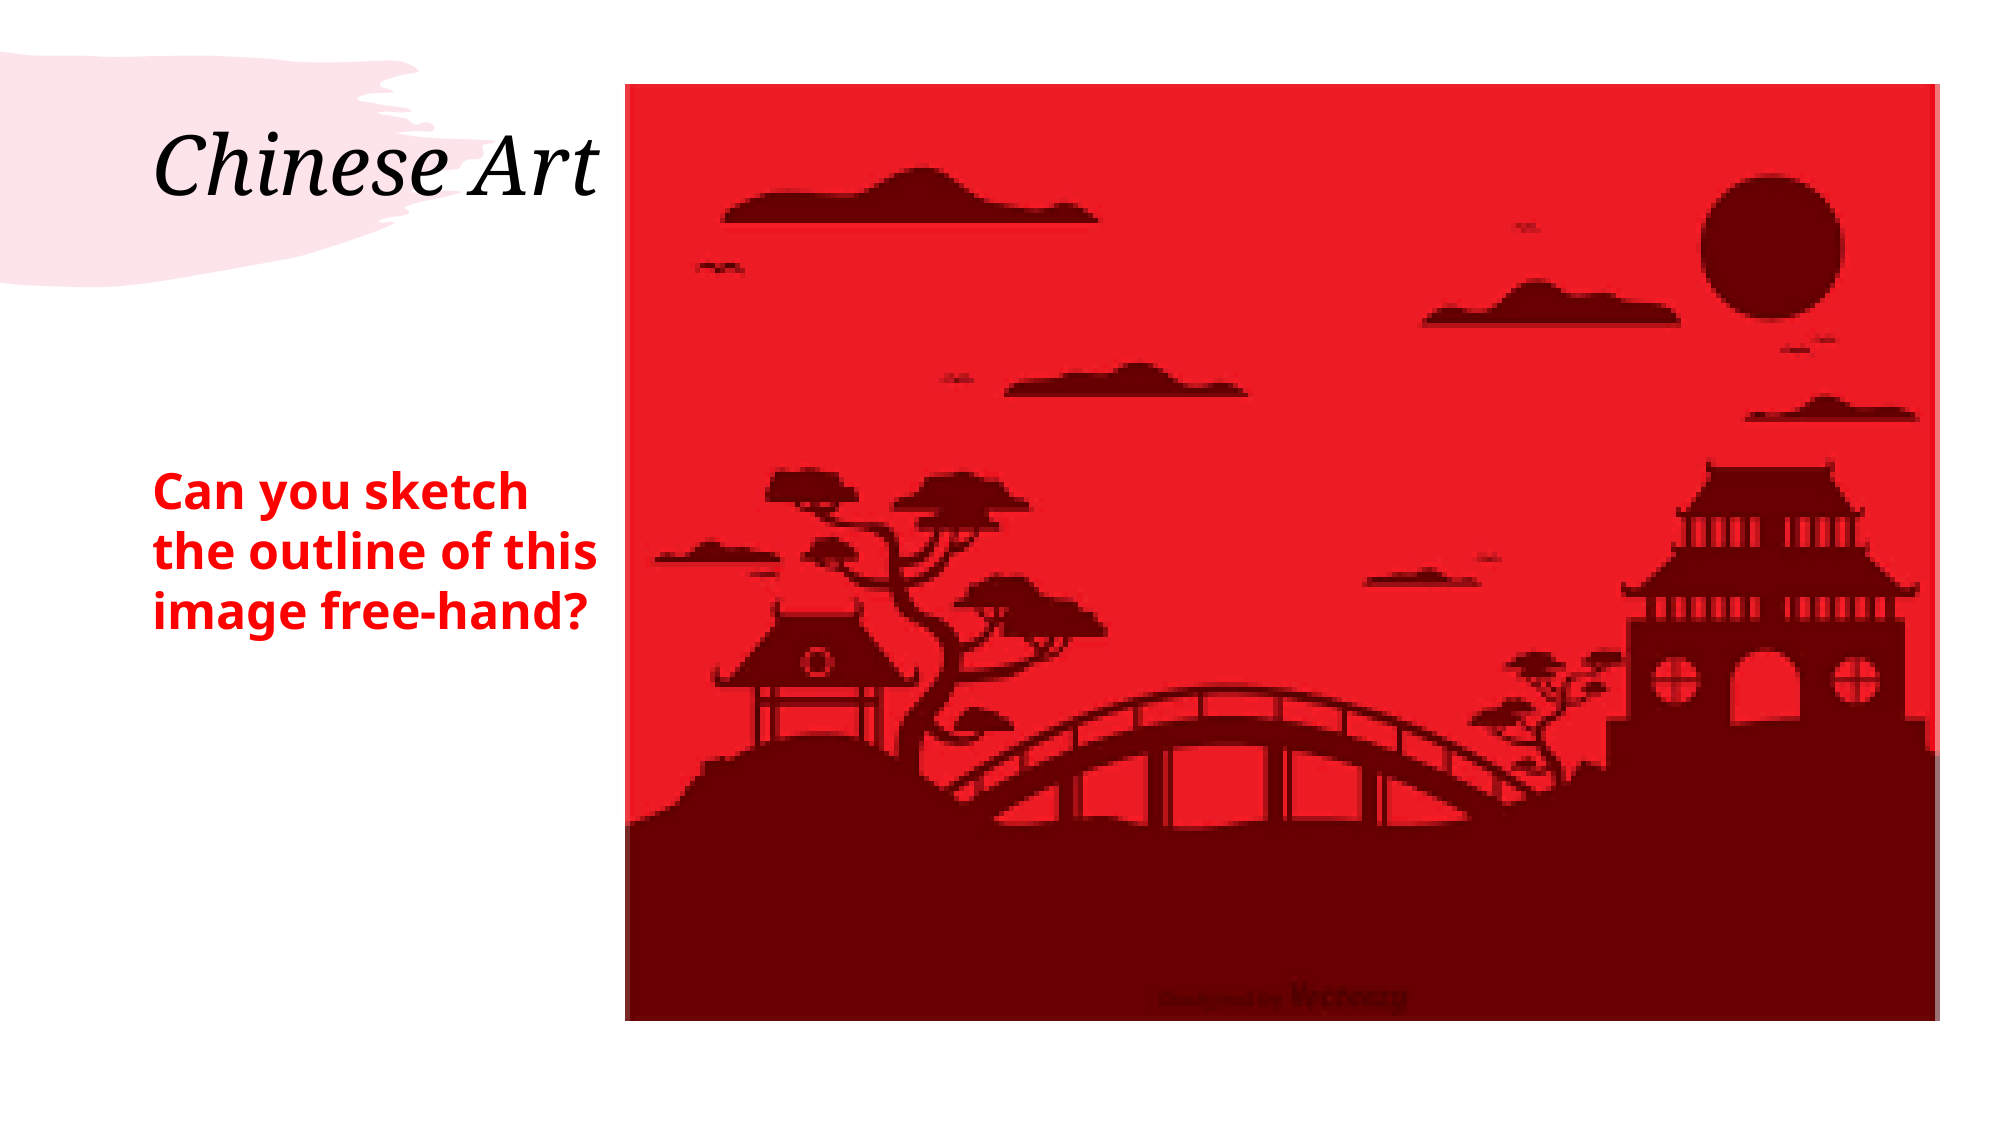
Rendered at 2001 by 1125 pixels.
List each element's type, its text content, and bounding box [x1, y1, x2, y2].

title Chinese Art [137, 59, 1863, 278]
picture [616, 84, 1950, 1021]
text_box Can you sketch the outline of this image free-hand? [137, 451, 616, 647]
